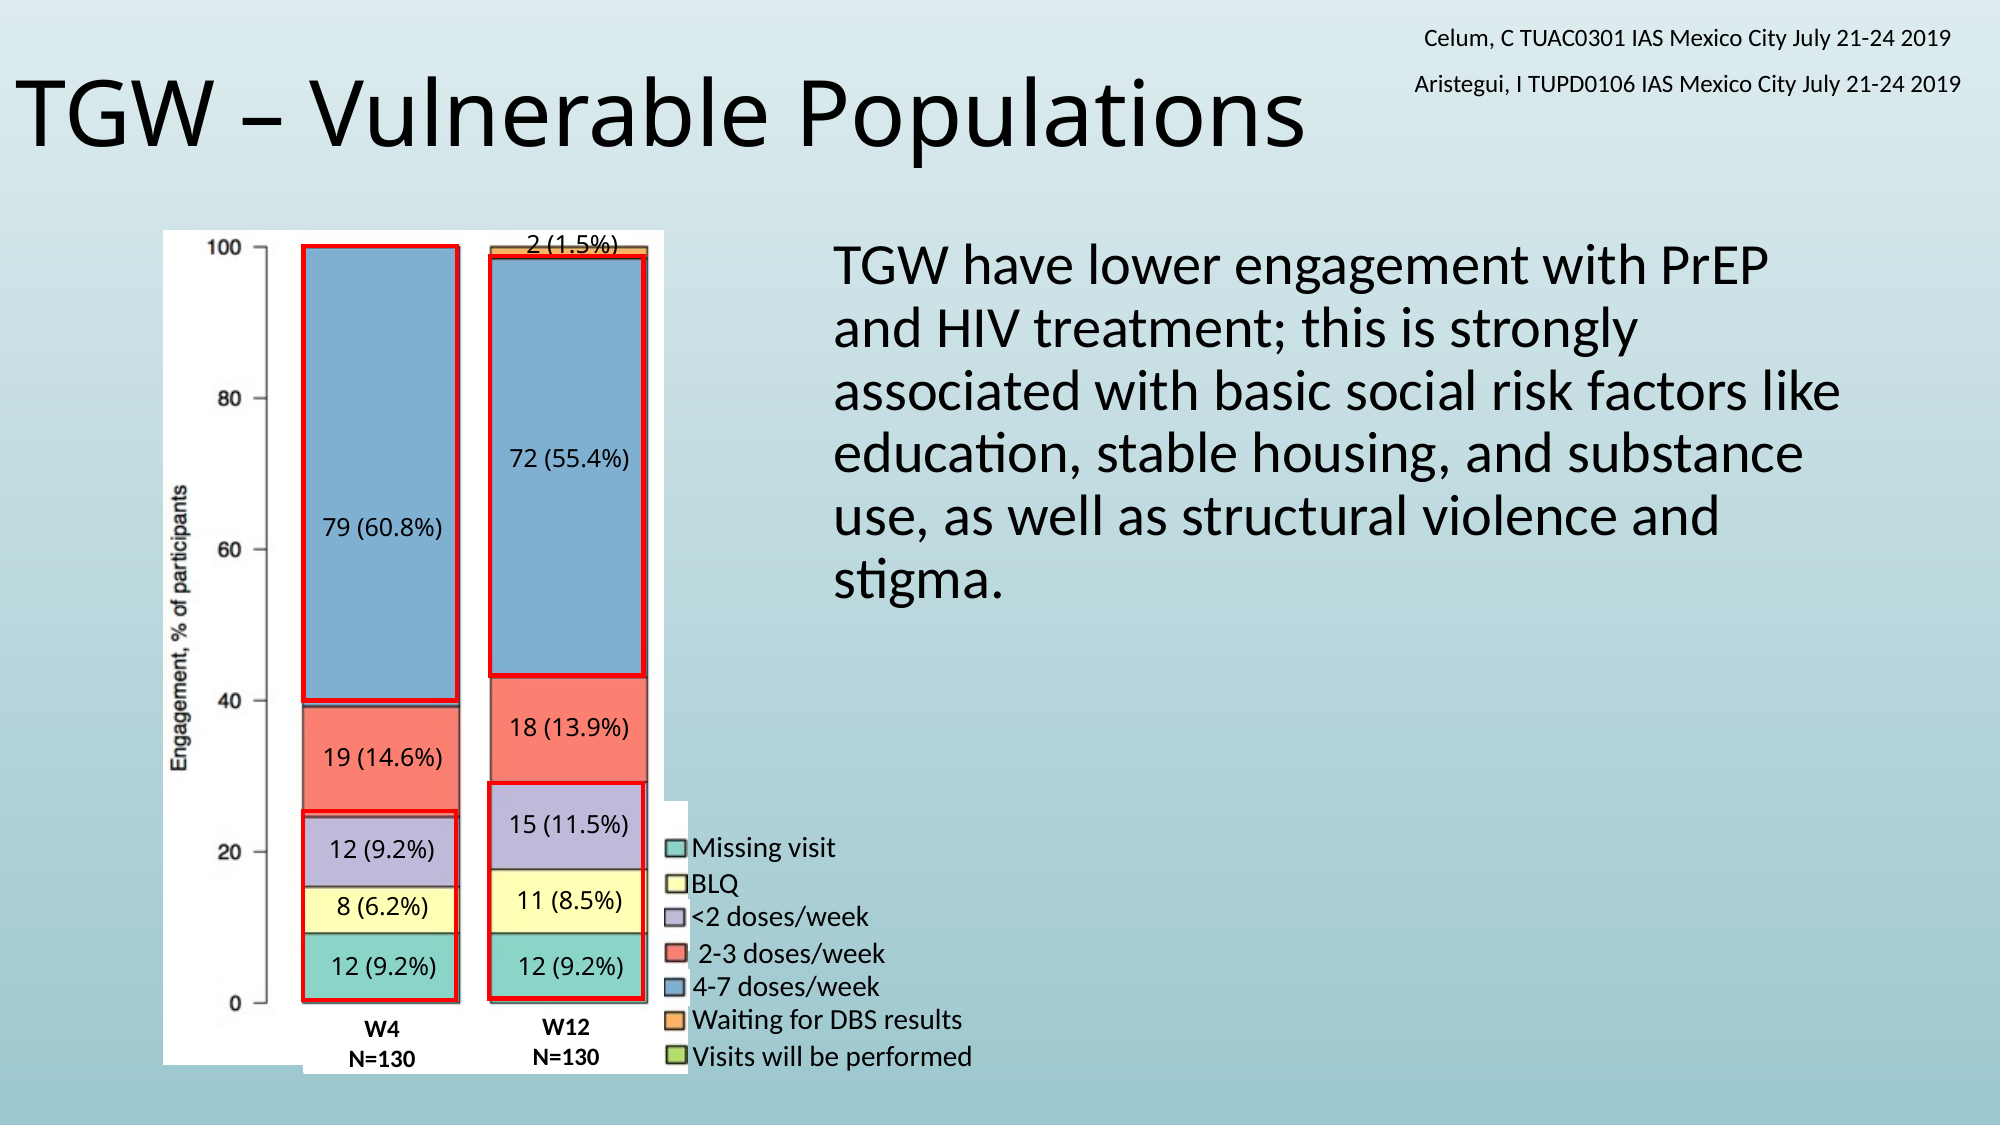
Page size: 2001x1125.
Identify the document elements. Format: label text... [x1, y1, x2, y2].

title TGW – Vulnerable Populations [0, 8, 1725, 226]
text_box Celum, C TUAC0301 IAS Mexico City July 21-24 2019 [1409, 14, 1974, 59]
list TGW have lower engagement with PrEP and HIV treatment; this is strongly associated with basic social risk factors like education, stable housing, and substance use, as well as structural violence and stigma. [818, 226, 1862, 1075]
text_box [163, 221, 664, 1081]
text_box Aristegui, I TUPD0106 IAS Mexico City July 21-24 2019 [1399, 59, 1984, 105]
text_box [664, 801, 990, 1081]
